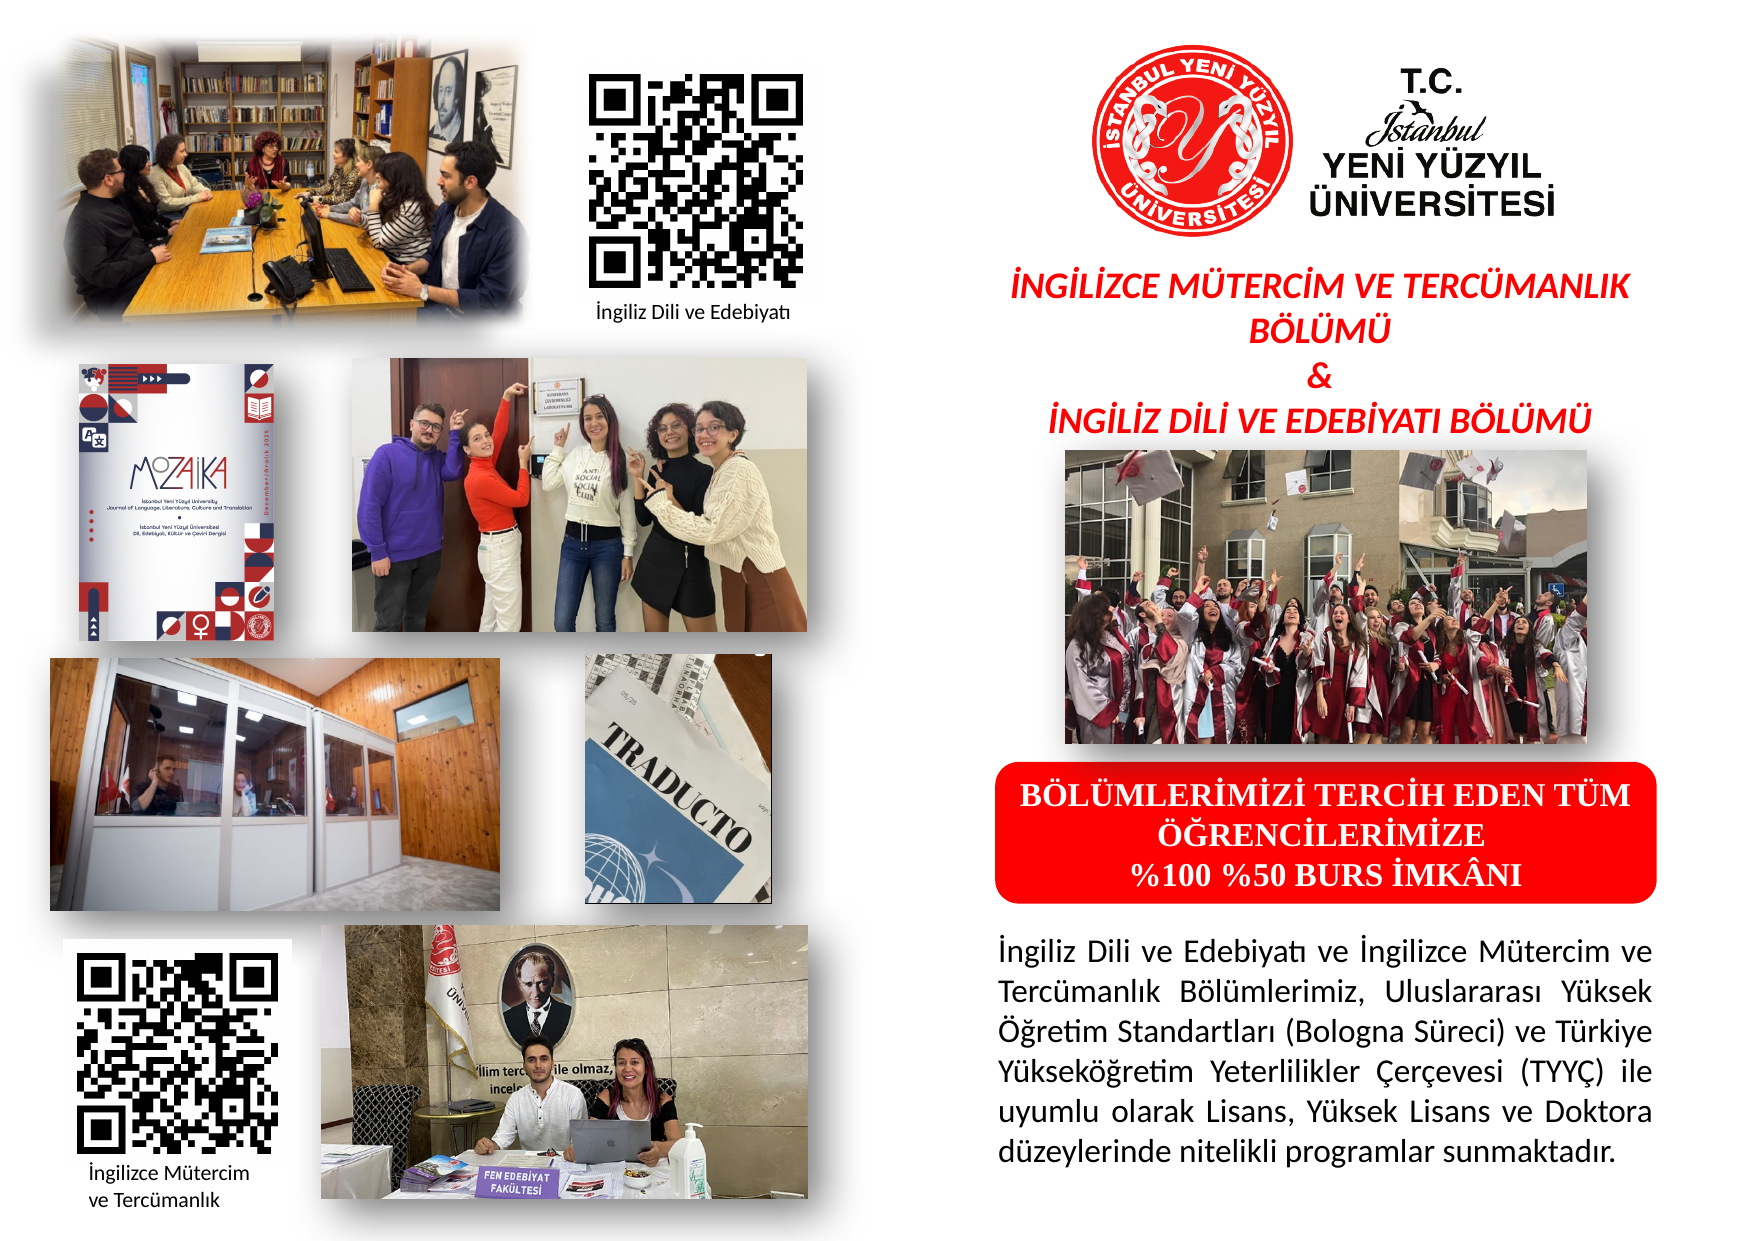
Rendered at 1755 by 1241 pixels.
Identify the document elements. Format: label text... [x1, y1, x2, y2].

picture [79, 364, 275, 641]
picture [49, 30, 535, 332]
picture [1077, 29, 1563, 243]
picture [1065, 450, 1587, 744]
text_box İngilizce Mütercim ve Tercümanlık [73, 1151, 299, 1219]
picture [584, 654, 772, 904]
text_box İNGİLİZCE MÜTERCİM VE TERCÜMANLIK BÖLÜMÜ & İNGİLİZ DİLİ VE EDEBİYATI BÖLÜMÜ [947, 253, 1693, 449]
picture [62, 938, 292, 1168]
picture [573, 59, 818, 303]
text_box BÖLÜMLERİMİZİ TERCİH EDEN TÜM ÖĞRENCİLERİMİZE %100 %50 BURS İMKÂNI [993, 759, 1659, 906]
text_box İngiliz Dili ve Edebiyatı [581, 311, 807, 331]
picture [351, 358, 807, 632]
picture [321, 925, 808, 1199]
picture [49, 658, 500, 911]
text_box İngiliz Dili ve Edebiyatı ve İngilizce Mütercim ve Tercümanlık Bölümlerimiz, Uluslararası Yüksek Öğretim Standartları (Bologna Süreci) ve Türkiye Yükseköğretim Yeterlilikler Çerçevesi (TYYÇ) ile uyumlu olarak Lisans, Yüksek Lisans ve Doktora düzeylerinde nitelikli programlar sunmaktadır. [983, 922, 1669, 1177]
